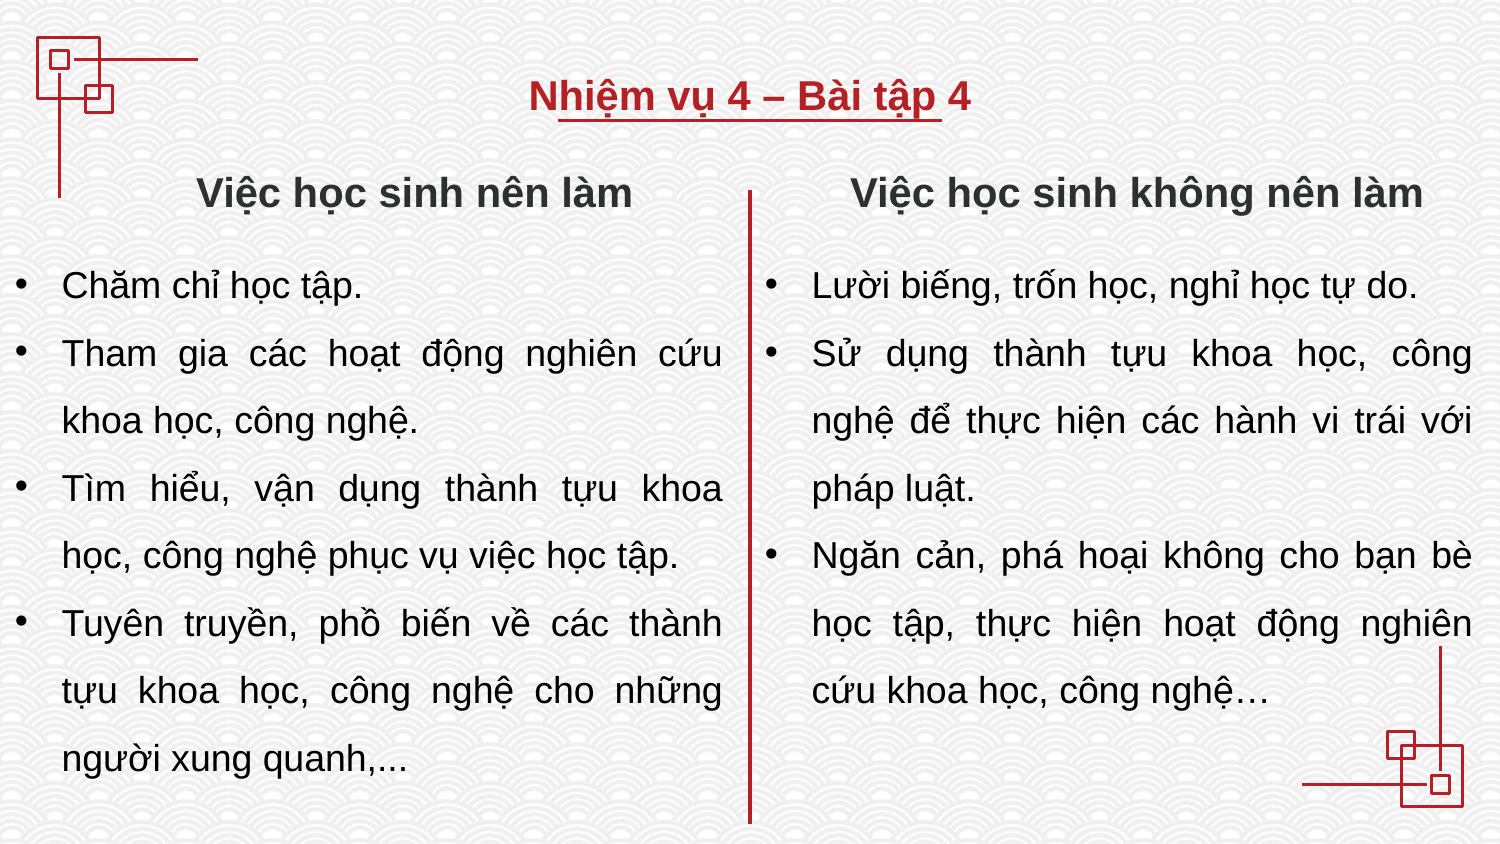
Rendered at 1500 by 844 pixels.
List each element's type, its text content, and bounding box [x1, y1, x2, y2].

text_box Việc học sinh không nên làm [834, 141, 1440, 217]
text_box Việc học sinh nên làm [182, 141, 648, 217]
picture [0, 0, 1500, 844]
text_box Chăm chỉ học tập. Tham gia các hoạt động nghiên cứu khoa học, công nghệ. Tìm hiểu, vận dụng thành tựu khoa học, công nghệ phục vụ việc học tập. Tuyên truyền, phồ biến về các thành tựu khoa học, công nghệ cho những người xung quanh,... [0, 231, 738, 786]
text_box Lười biếng, trốn học, nghỉ học tự do. Sử dụng thành tựu khoa học, công nghệ để thực hiện các hành vi trái với pháp luật. Ngăn cản, phá hoại không cho bạn bè học tập, thực hiện hoạt động nghiên cứu khoa học, công nghệ… [754, 231, 1488, 719]
text_box Nhiệm vụ 4 – Bài tập 4 [182, 36, 1318, 127]
